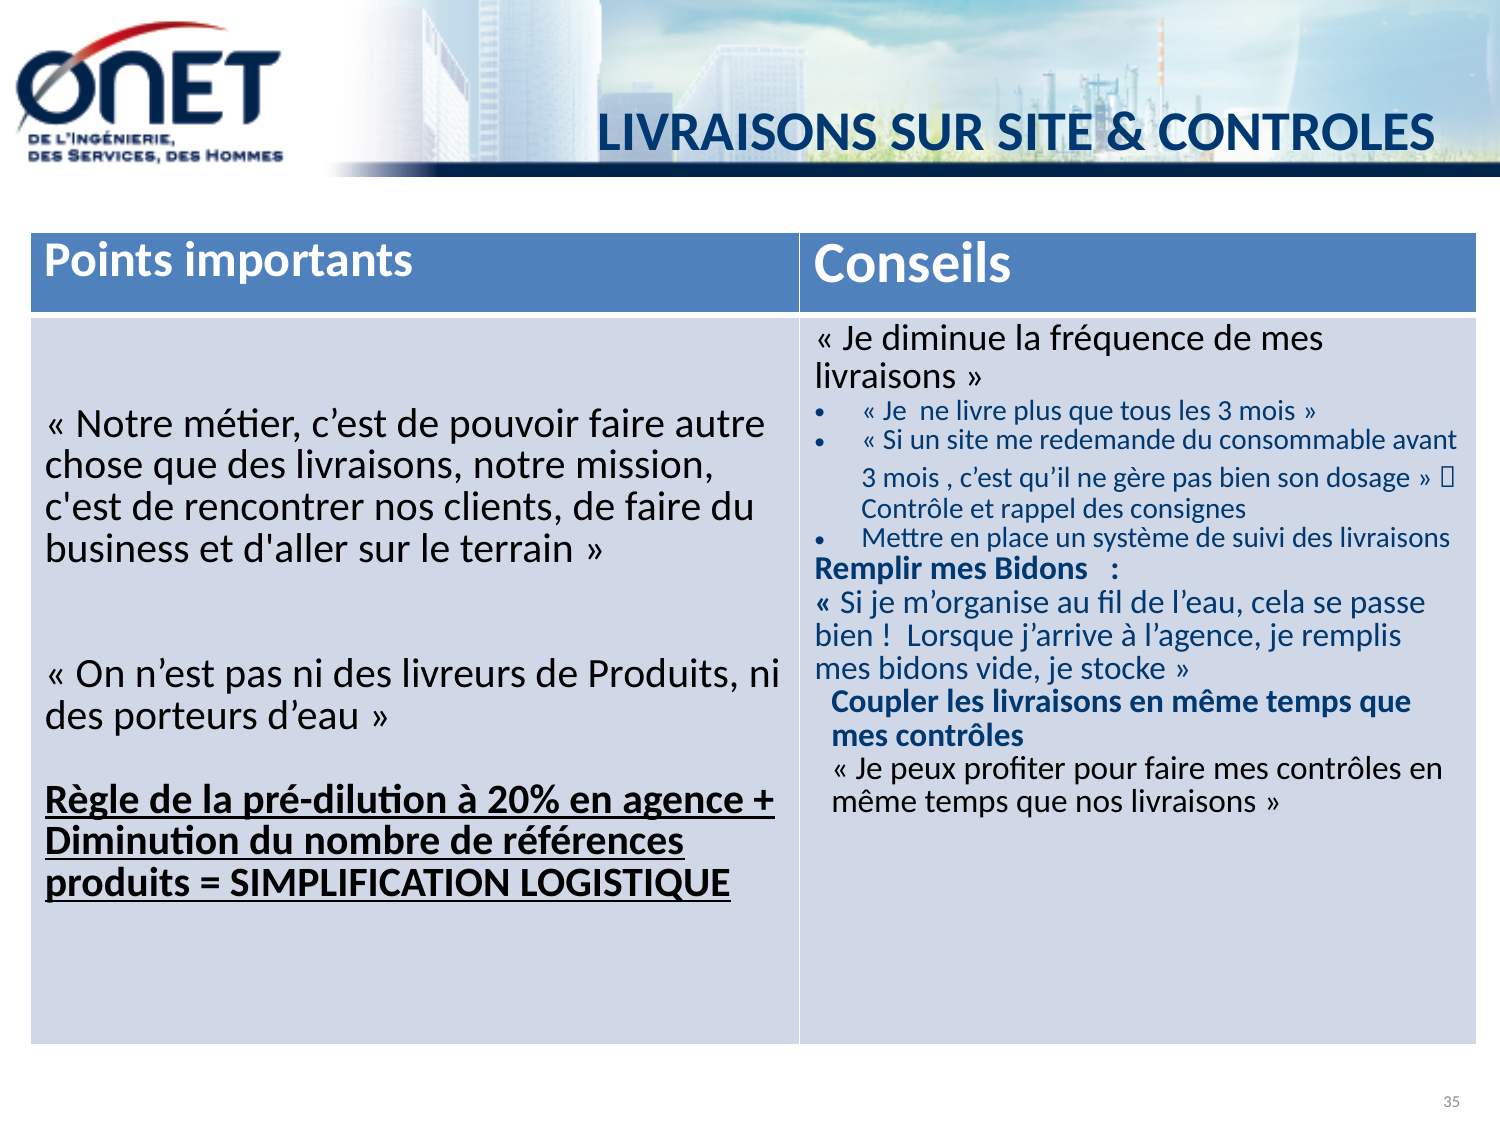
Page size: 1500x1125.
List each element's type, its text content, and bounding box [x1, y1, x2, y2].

table_cell « Je diminue la fréquence de mes livraisons » « Je ne livre plus que tous les 3 mois » « Si un site me redemande du consommable avant 3 mois , c’est qu’il ne gère pas bien son dosage »  Contrôle et rappel des consignes Mettre en place un système de suivi des livraisons Remplir mes Bidons : « Si je m’organise au fil de l’eau, cela se passe bien ! Lorsque j’arrive à l’agence, je remplis mes bidons vide, je stocke » Coupler les livraisons en même temps que mes contrôles « Je peux profiter pour faire mes contrôles en même temps que nos livraisons » [800, 318, 1476, 1044]
table_header Conseils [800, 233, 1476, 312]
slide_number 35 [1362, 1082, 1475, 1113]
table_header Points importants [31, 233, 799, 312]
table_cell « Notre métier, c’est de pouvoir faire autre chose que des livraisons, notre mission, c'est de rencontrer nos clients, de faire du business et d'aller sur le terrain » « On n’est pas ni des livreurs de Produits, ni des porteurs d’eau » Règle de la pré-dilution à 20% en agence + Diminution du nombre de références produits = SIMPLIFICATION LOGISTIQUE [31, 318, 799, 1044]
title LIVRAISONS SUR SITE & CONTROLES [101, 19, 1452, 170]
picture [0, 0, 1500, 177]
